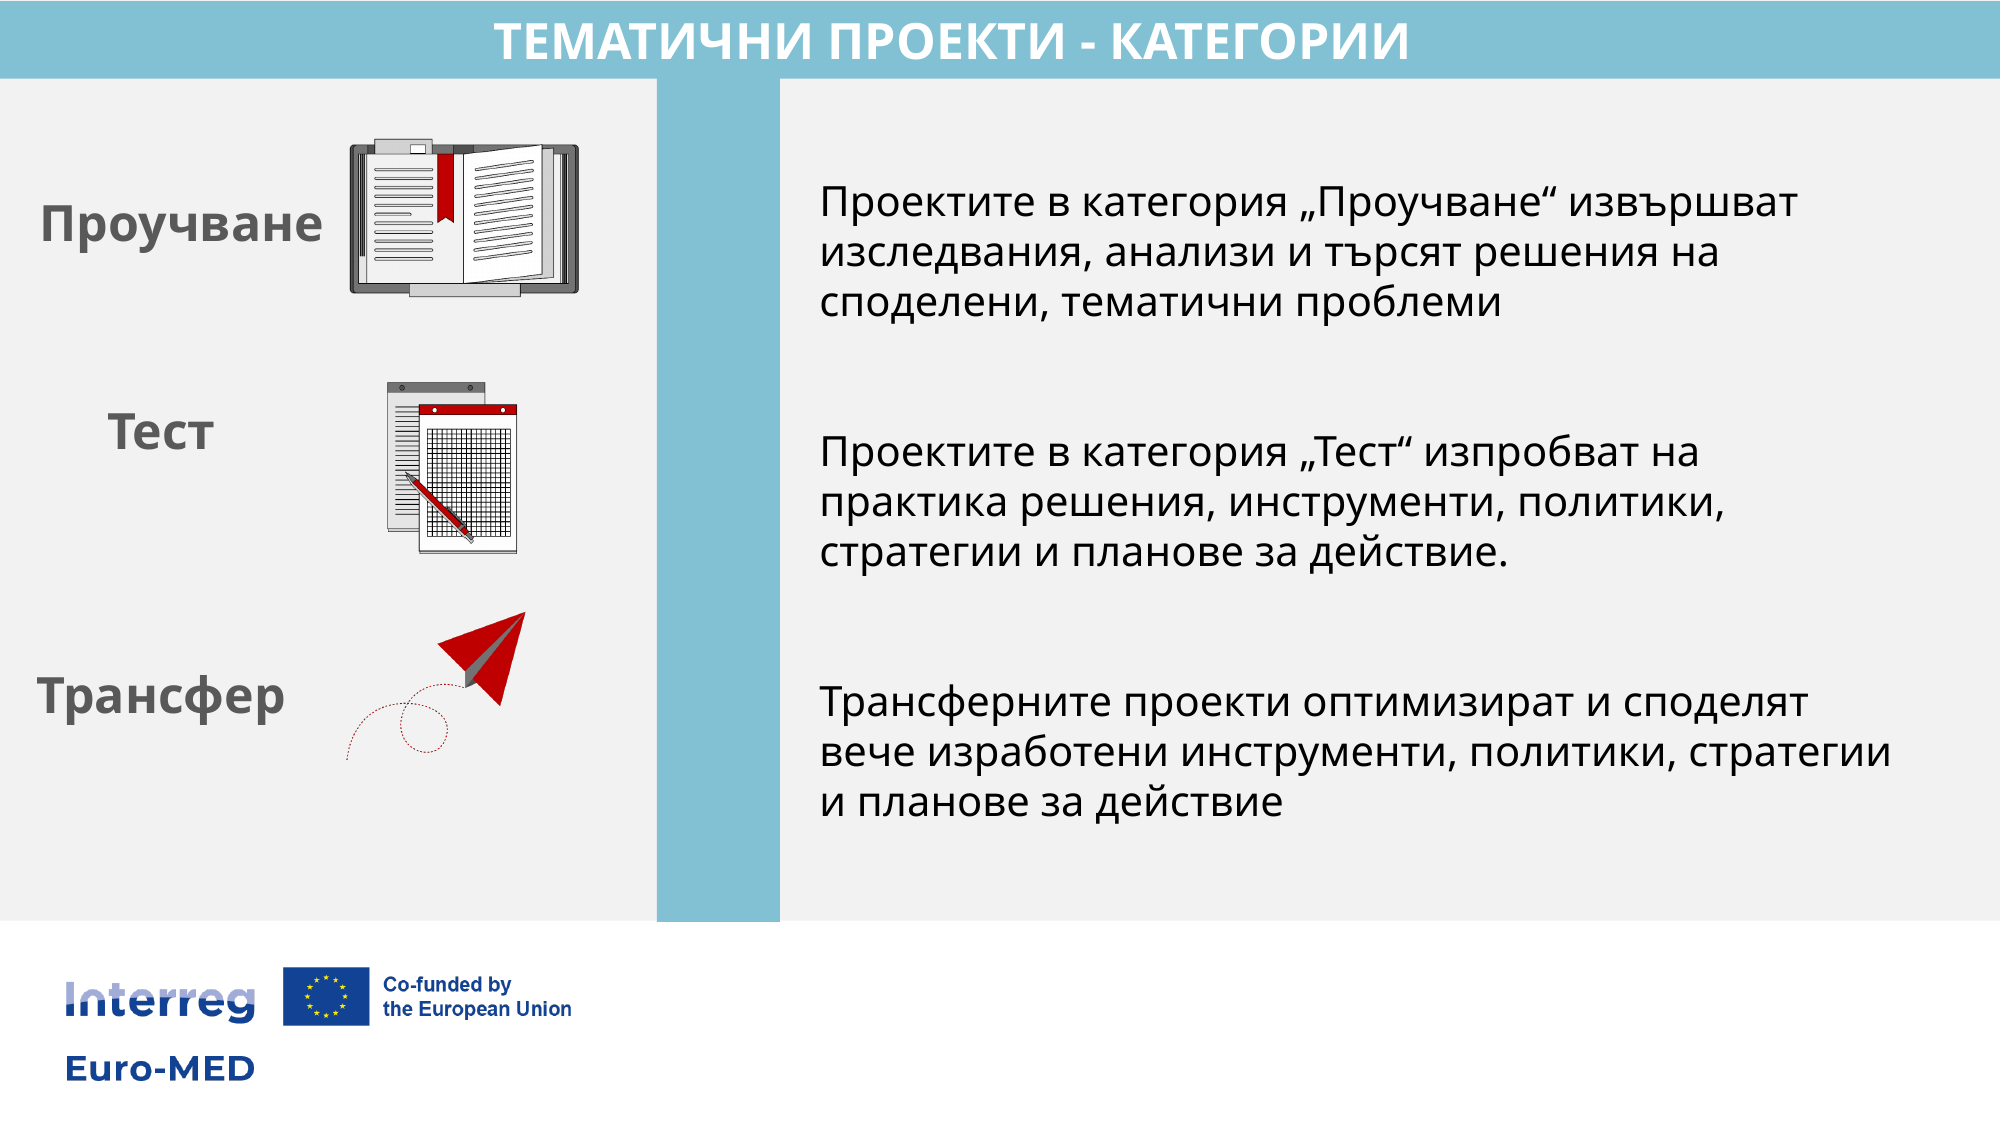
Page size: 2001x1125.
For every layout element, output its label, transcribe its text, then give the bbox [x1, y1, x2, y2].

text_box [656, 77, 781, 923]
picture [332, 584, 553, 804]
text_box Проектите в категория „Проучване“ извършват изследвания, анализи и търсят решения на споделени, тематични проблеми Проектите в категория „Тест“ изпробват на практика решения, инструменти, политики, стратегии и планове за действие. Трансферните проекти оптимизират и споделят вече изработени инструменти, политики, стратегии и планове за действие [804, 167, 1908, 833]
text_box Трансфер [20, 656, 303, 731]
picture [316, 75, 612, 572]
picture [66, 965, 571, 1081]
text_box Проучване [0, 184, 316, 259]
text_box Тест [0, 392, 348, 467]
text_box ТЕМАТИЧНИ ПРОЕКТИ - КАТЕГОРИИ [464, 1, 1442, 77]
